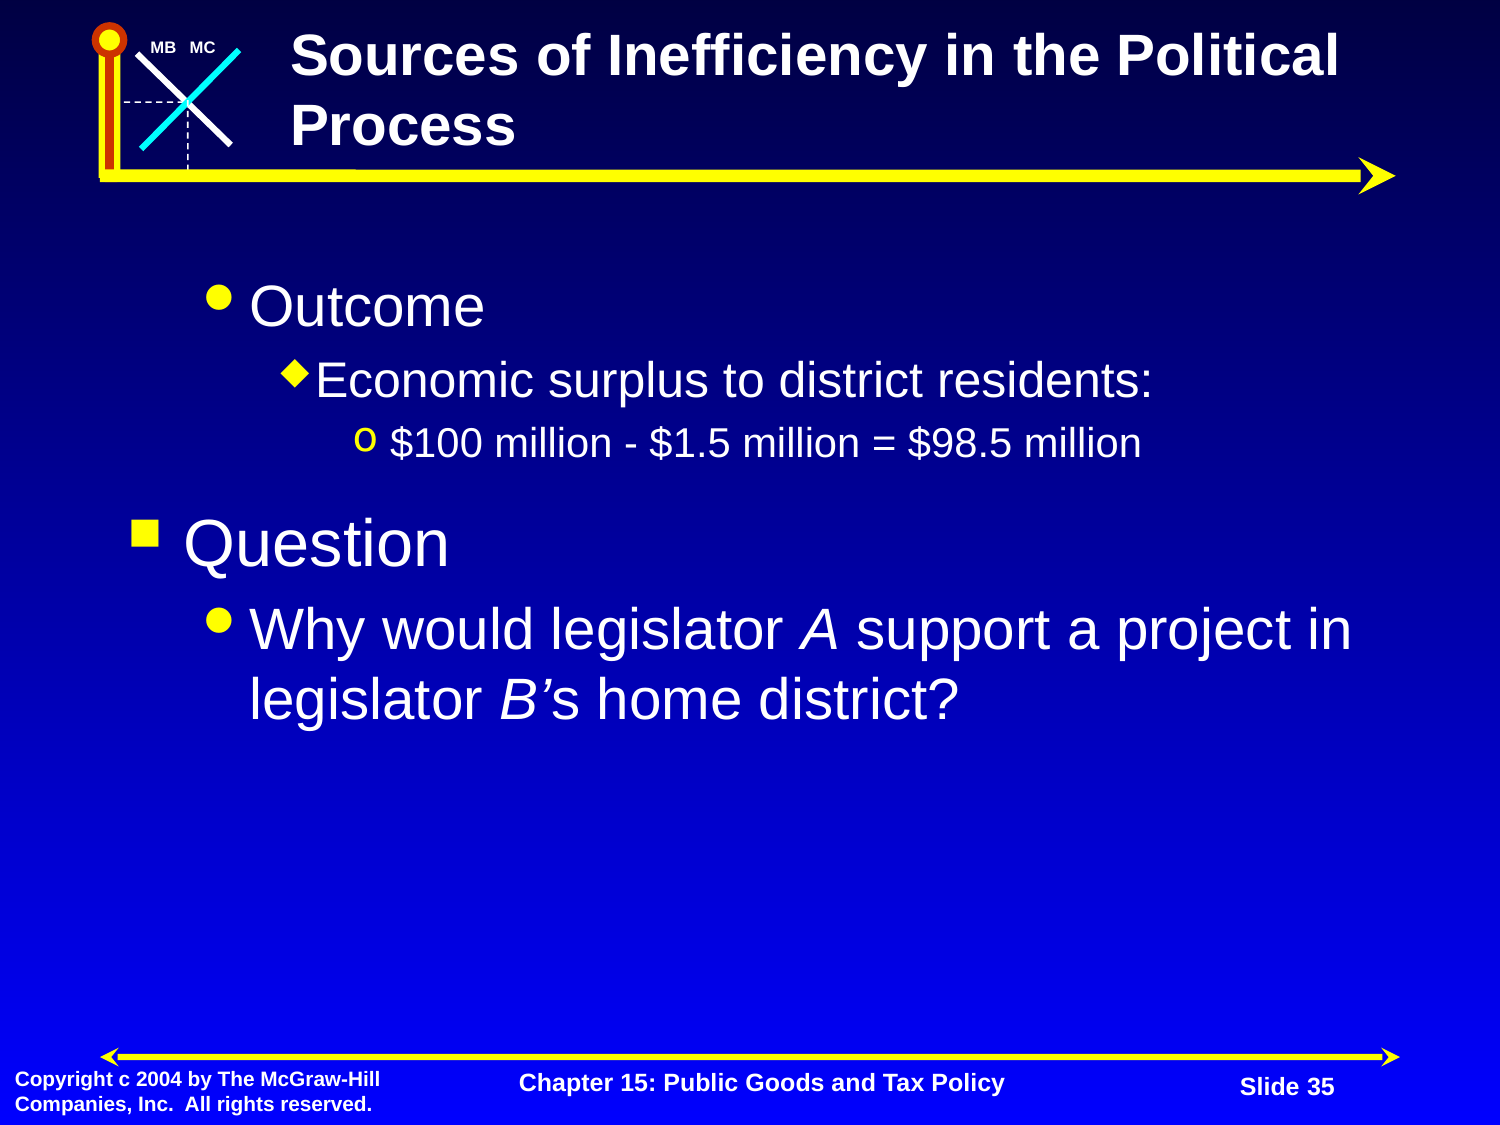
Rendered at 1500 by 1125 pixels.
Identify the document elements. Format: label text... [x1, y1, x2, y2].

list Outcome Economic surplus to district residents: $100 million - $1.5 million = $98.5 million Question Why would legislator A support a project in legislator B’s home district? [112, 260, 1388, 936]
slide_number Slide 35 [1149, 1062, 1350, 1100]
title Sources of Inefficiency in the Political Process [275, 31, 1388, 144]
footer Chapter 15: Public Goods and Tax Policy [462, 1058, 1063, 1100]
